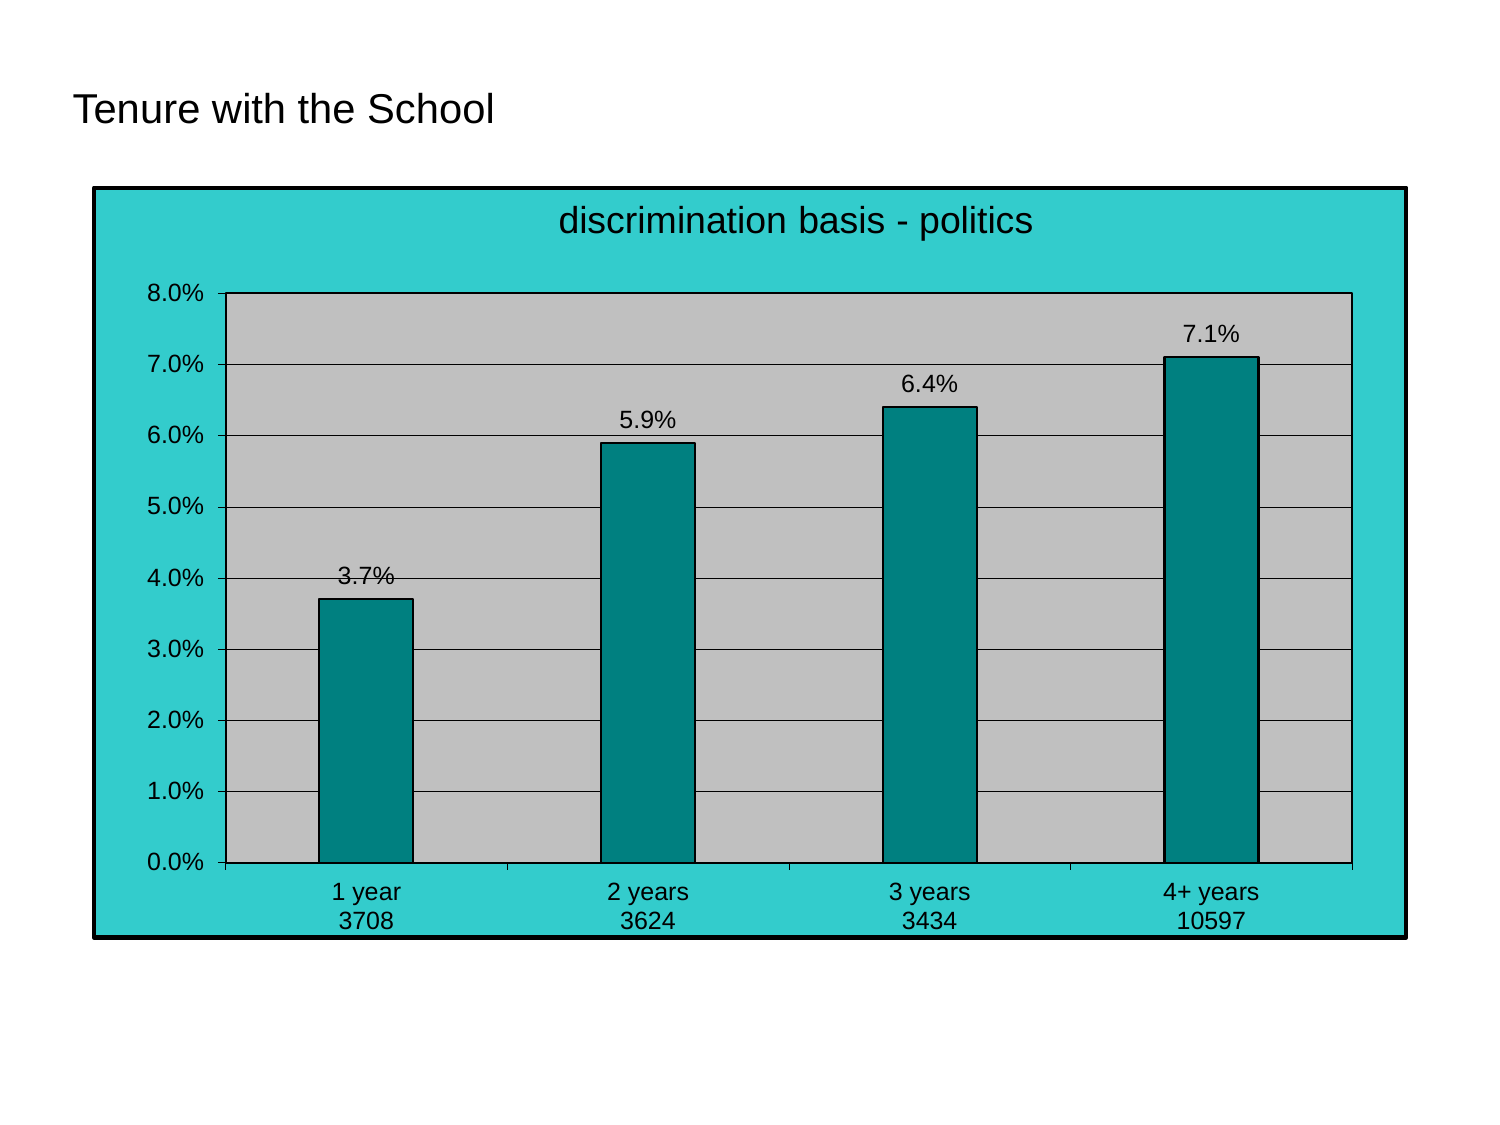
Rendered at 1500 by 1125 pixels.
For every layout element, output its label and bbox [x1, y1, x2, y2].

picture [91, 185, 1409, 940]
